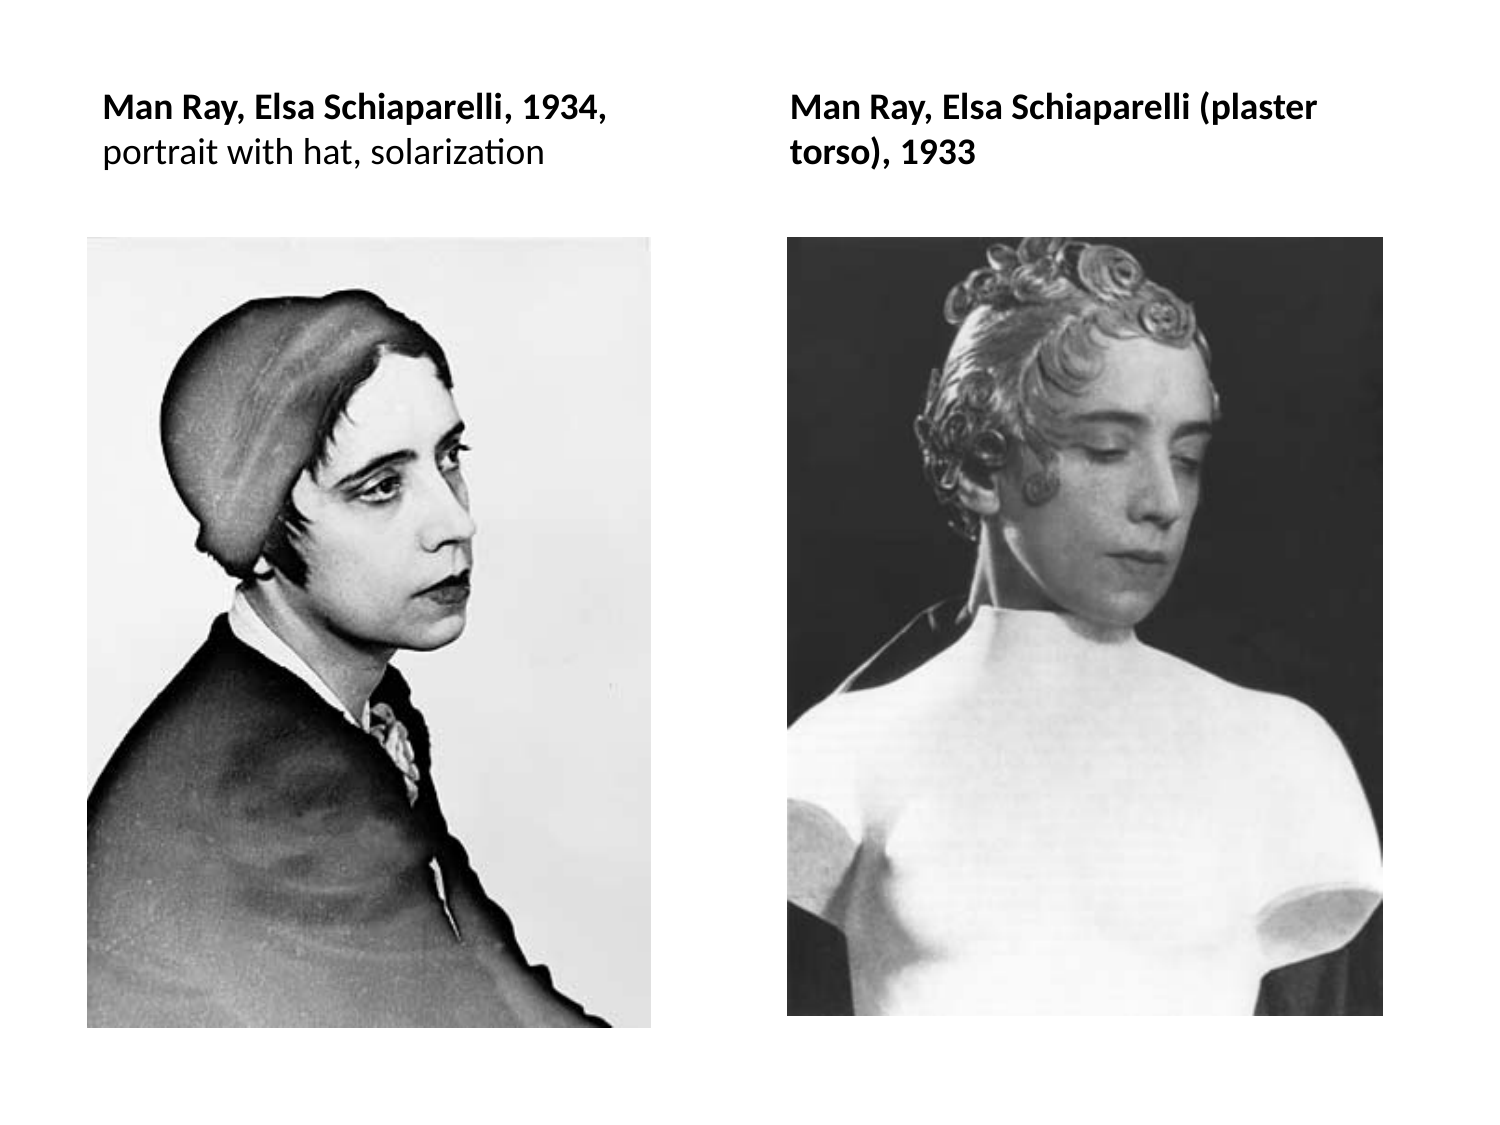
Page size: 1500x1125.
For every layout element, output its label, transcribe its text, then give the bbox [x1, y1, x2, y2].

picture [87, 237, 651, 1028]
picture [787, 237, 1384, 1017]
text_box Man Ray, Elsa Schiaparelli (plaster torso), 1933 [774, 74, 1413, 180]
text_box Man Ray, Elsa Schiaparelli, 1934, portrait with hat, solarization [87, 74, 625, 180]
